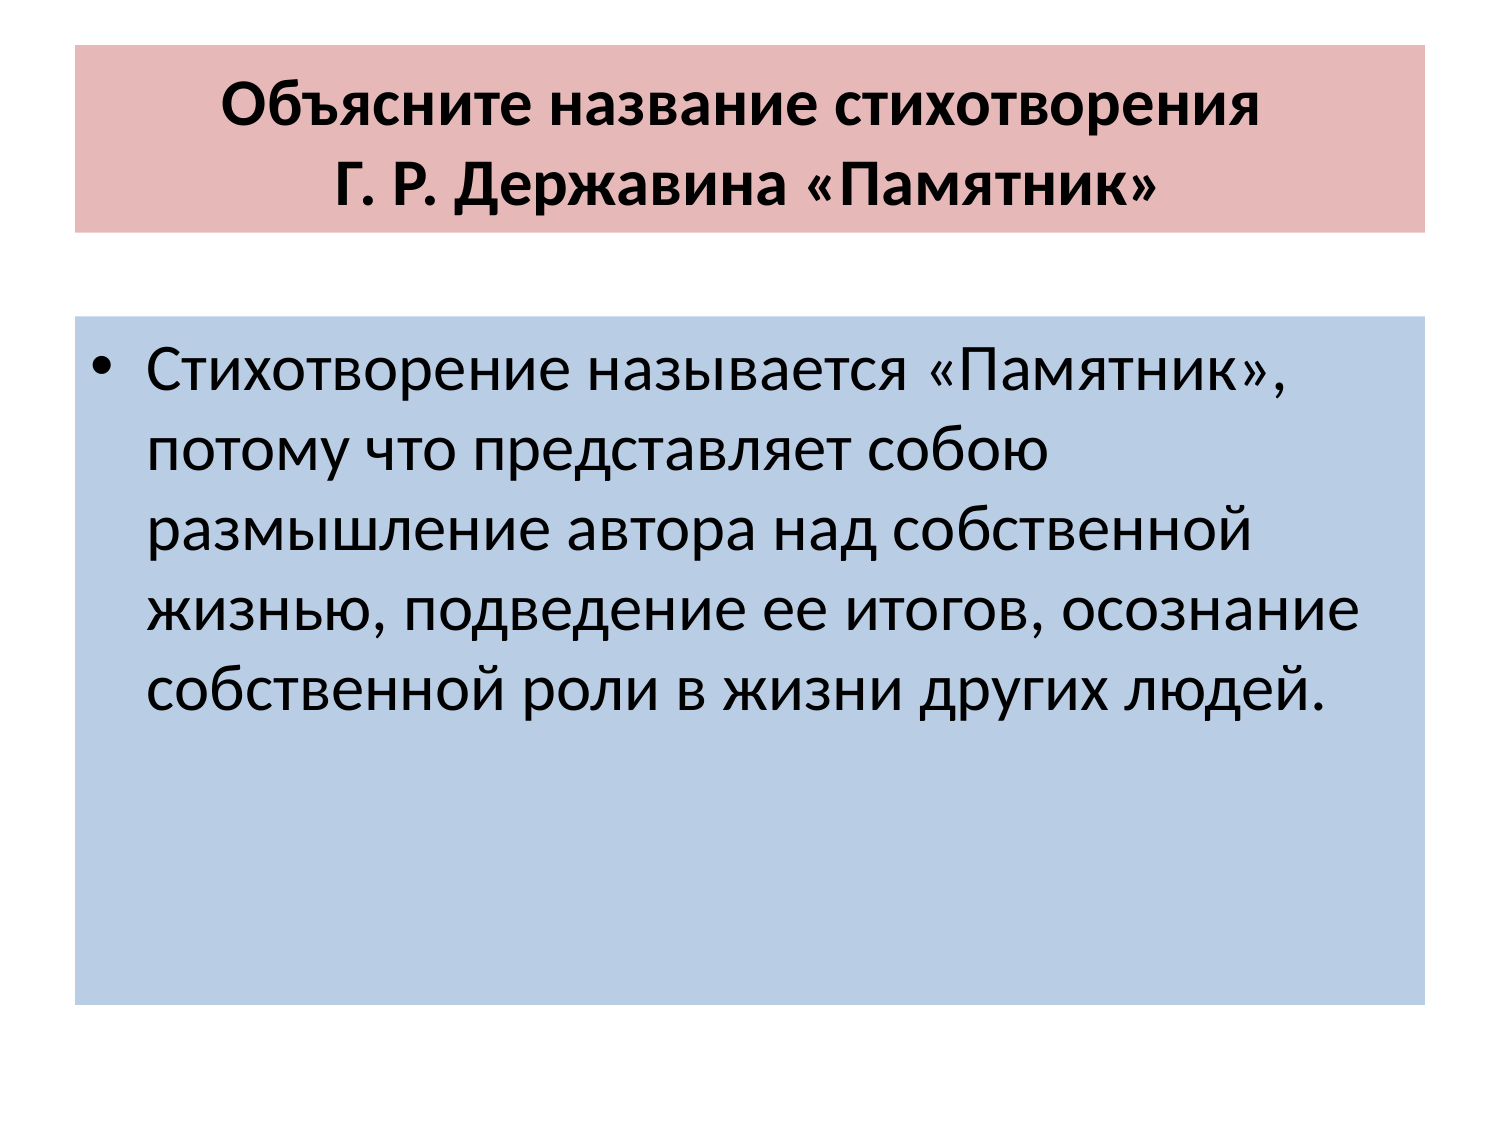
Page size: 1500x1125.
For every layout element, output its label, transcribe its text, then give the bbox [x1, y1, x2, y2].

list Стихотворение называется «Памятник», потому что представляет собою размышление автора над собственной жизнью, подведение ее итогов, осознание собственной роли в жизни других людей. [75, 316, 1425, 1005]
title Объясните название стихотворения Г. Р. Державина «Памятник» [75, 45, 1425, 233]
